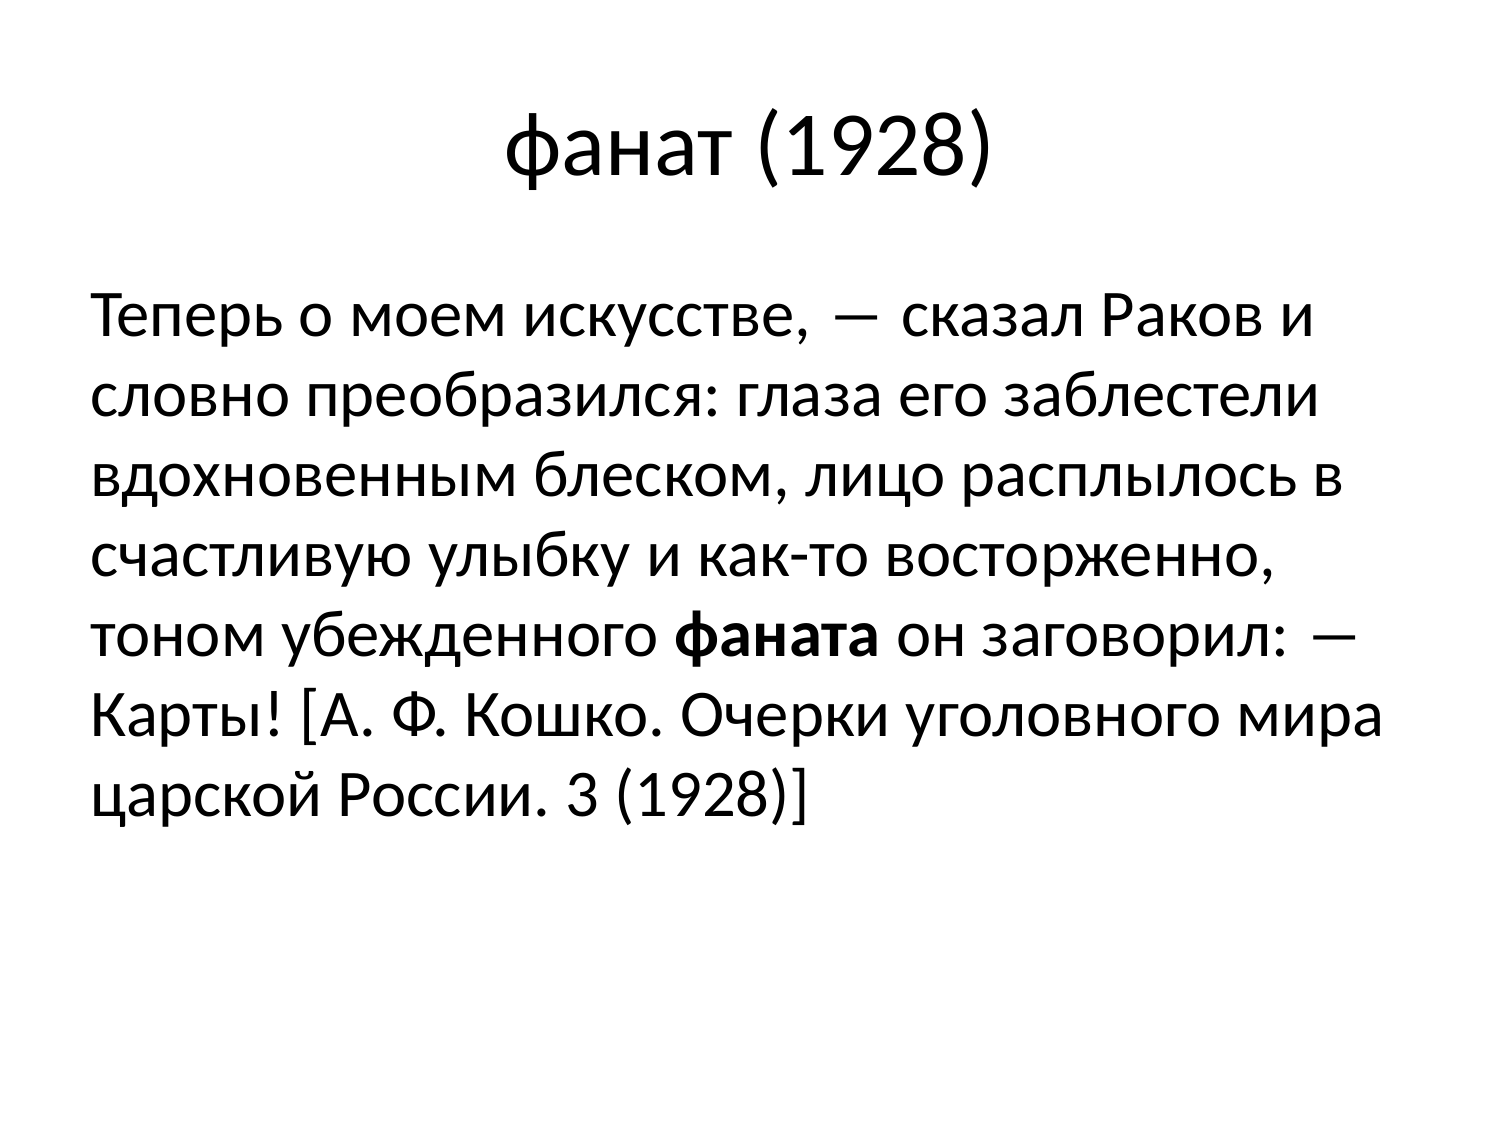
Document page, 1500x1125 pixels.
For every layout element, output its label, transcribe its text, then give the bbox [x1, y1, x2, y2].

title фанат (1928) [75, 45, 1425, 233]
list Теперь о моем искусстве, ― сказал Раков и словно преобразился: глаза его заблестели вдохновенным блеском, лицо расплылось в счастливую улыбку и как-то восторженно, тоном убежденного фаната он заговорил: ― Карты! [А. Ф. Кошко. Очерки уголовного мира царской России. 3 (1928)] [75, 262, 1425, 1005]
